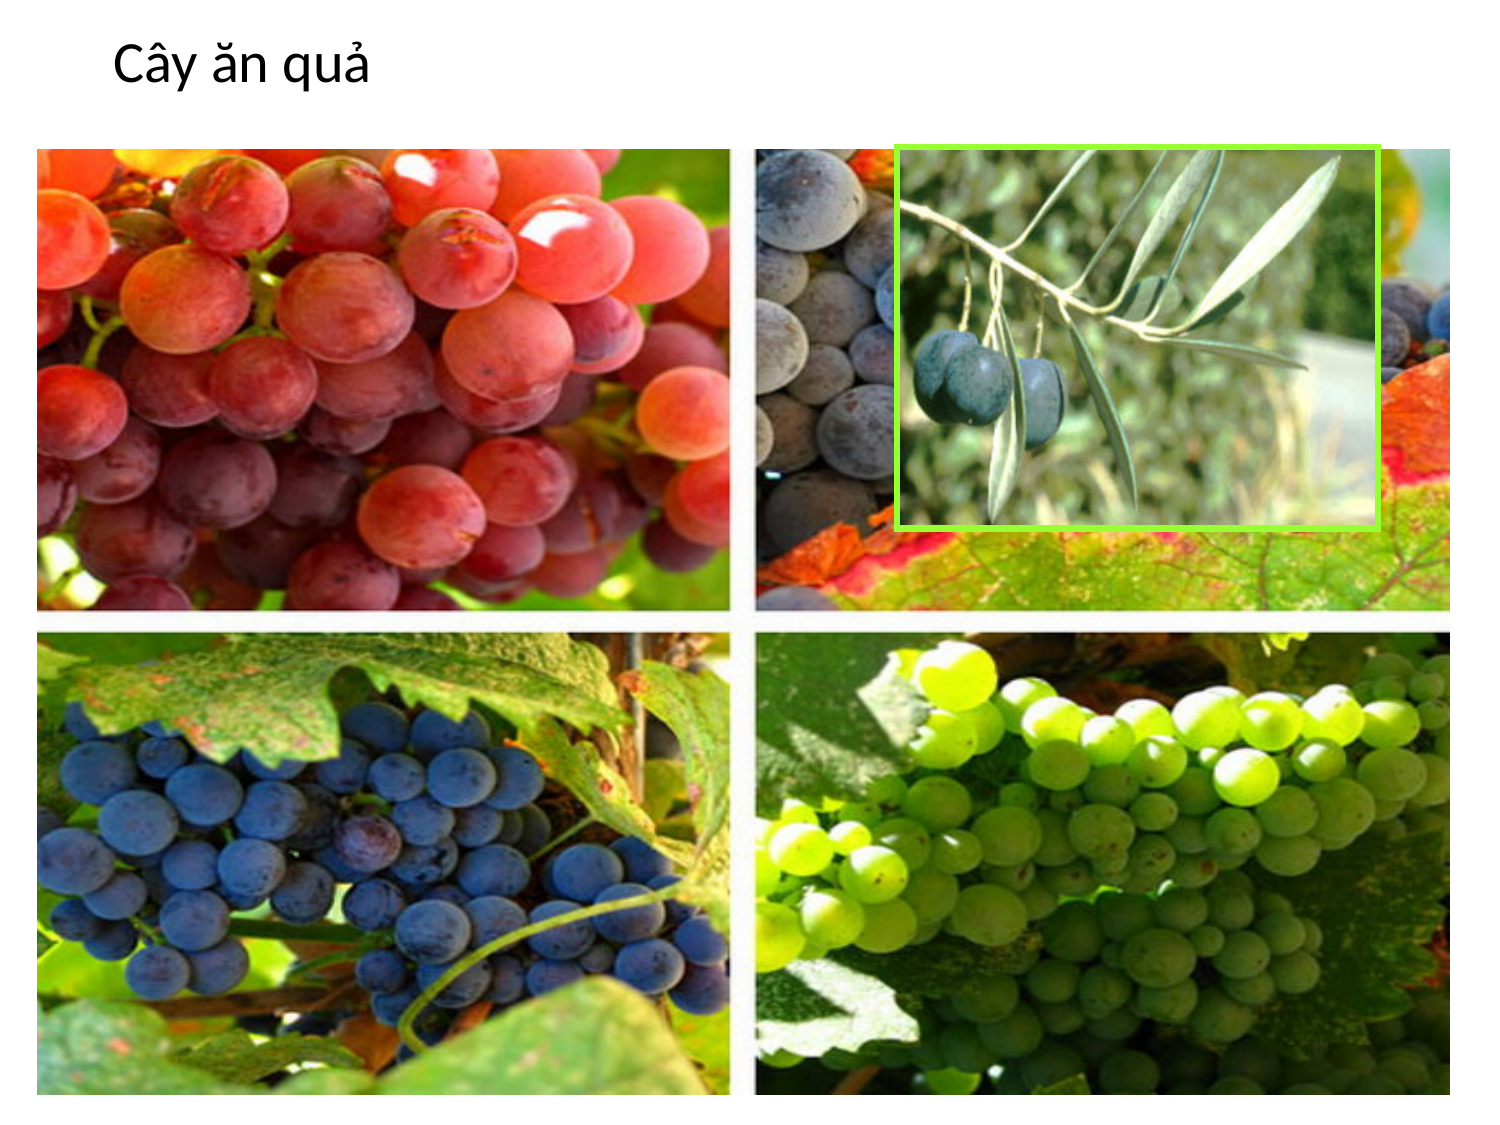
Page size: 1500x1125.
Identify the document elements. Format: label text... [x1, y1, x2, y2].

text_box Cây ăn quả [98, 16, 387, 102]
picture [37, 149, 1451, 1095]
